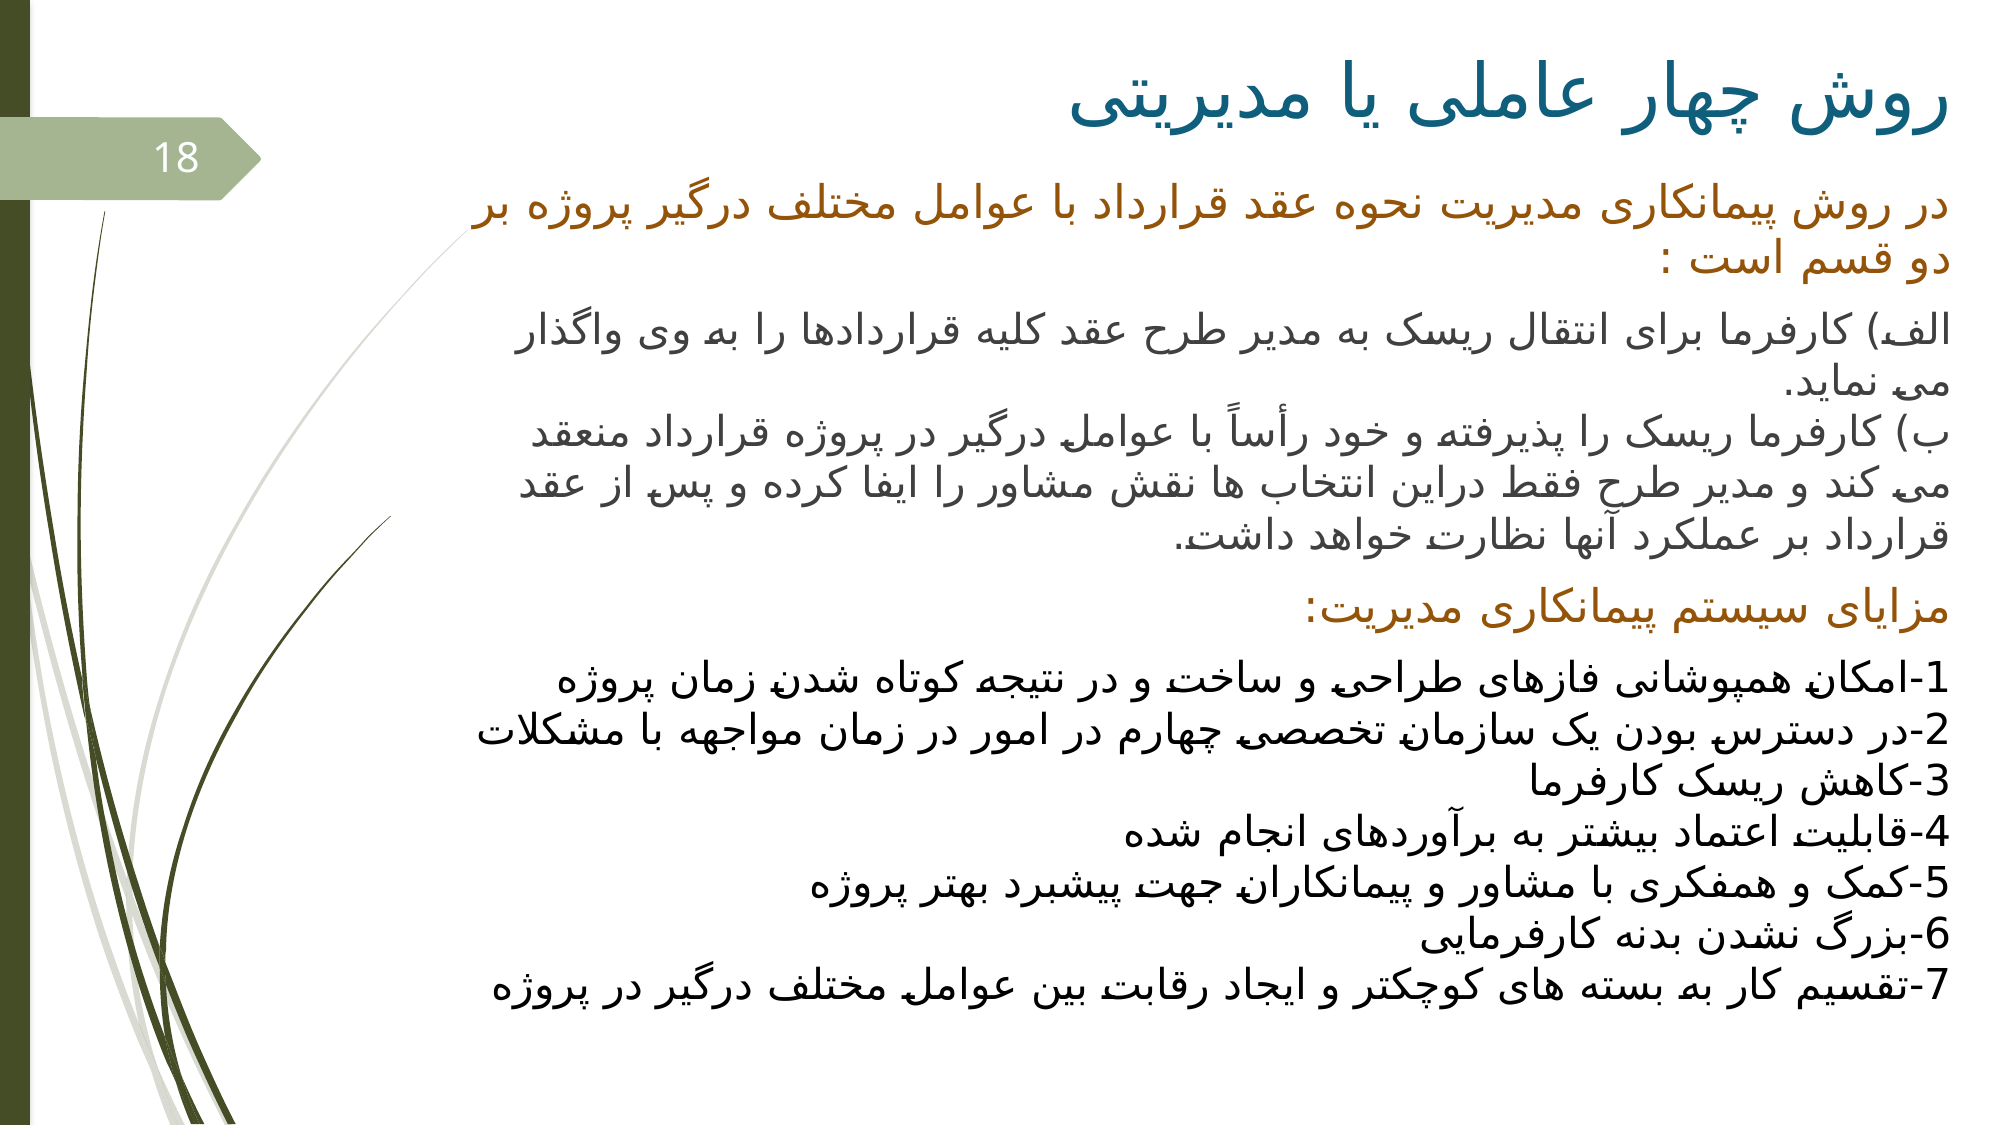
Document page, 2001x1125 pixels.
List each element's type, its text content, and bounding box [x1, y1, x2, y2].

slide_number 18 [87, 129, 216, 190]
list در روش پیمانکاری مدیریت نحوه عقد قرارداد با عوامل مختلف درگیر پروژه بر دو قسم است : الف) کارفرما برای انتقال ریسک به مدیر طرح عقد کلیه قراردادها را به وی واگذار می نماید. ب) کارفرما ریسک را پذیرفته و خود رأساً با عوامل درگیر در پروژه قرارداد منعقد می کند و مدیر طرح فقط دراین انتخاب ها نقش مشاور را ایفا کرده و پس از عقد قرارداد بر عملکرد آنها نظارت خواهد داشت. مزایای سیستم پیمانکاری مدیریت: 1-امکان همپوشانی فازهای طراحی و ساخت و در نتیجه کوتاه شدن زمان پروژه 2-در دسترس بودن یک سازمان تخصصی چهارم در امور در زمان مواجهه با مشکلات 3-کاهش ریسک کارفرما 4-قابلیت اعتماد بیشتر به برآوردهای انجام شده 5-کمک و همفکری با مشاور و پیمانکاران جهت پیشبرد بهتر پروژه 6-بزرگ نشدن بدنه کارفرمایی 7-تقسیم کار به بسته های کوچکتر و ایجاد رقابت بین عوامل مختلف درگیر در پروژه [445, 164, 1968, 1043]
title روش چهار عاملی یا مدیریتی [505, 34, 1968, 164]
